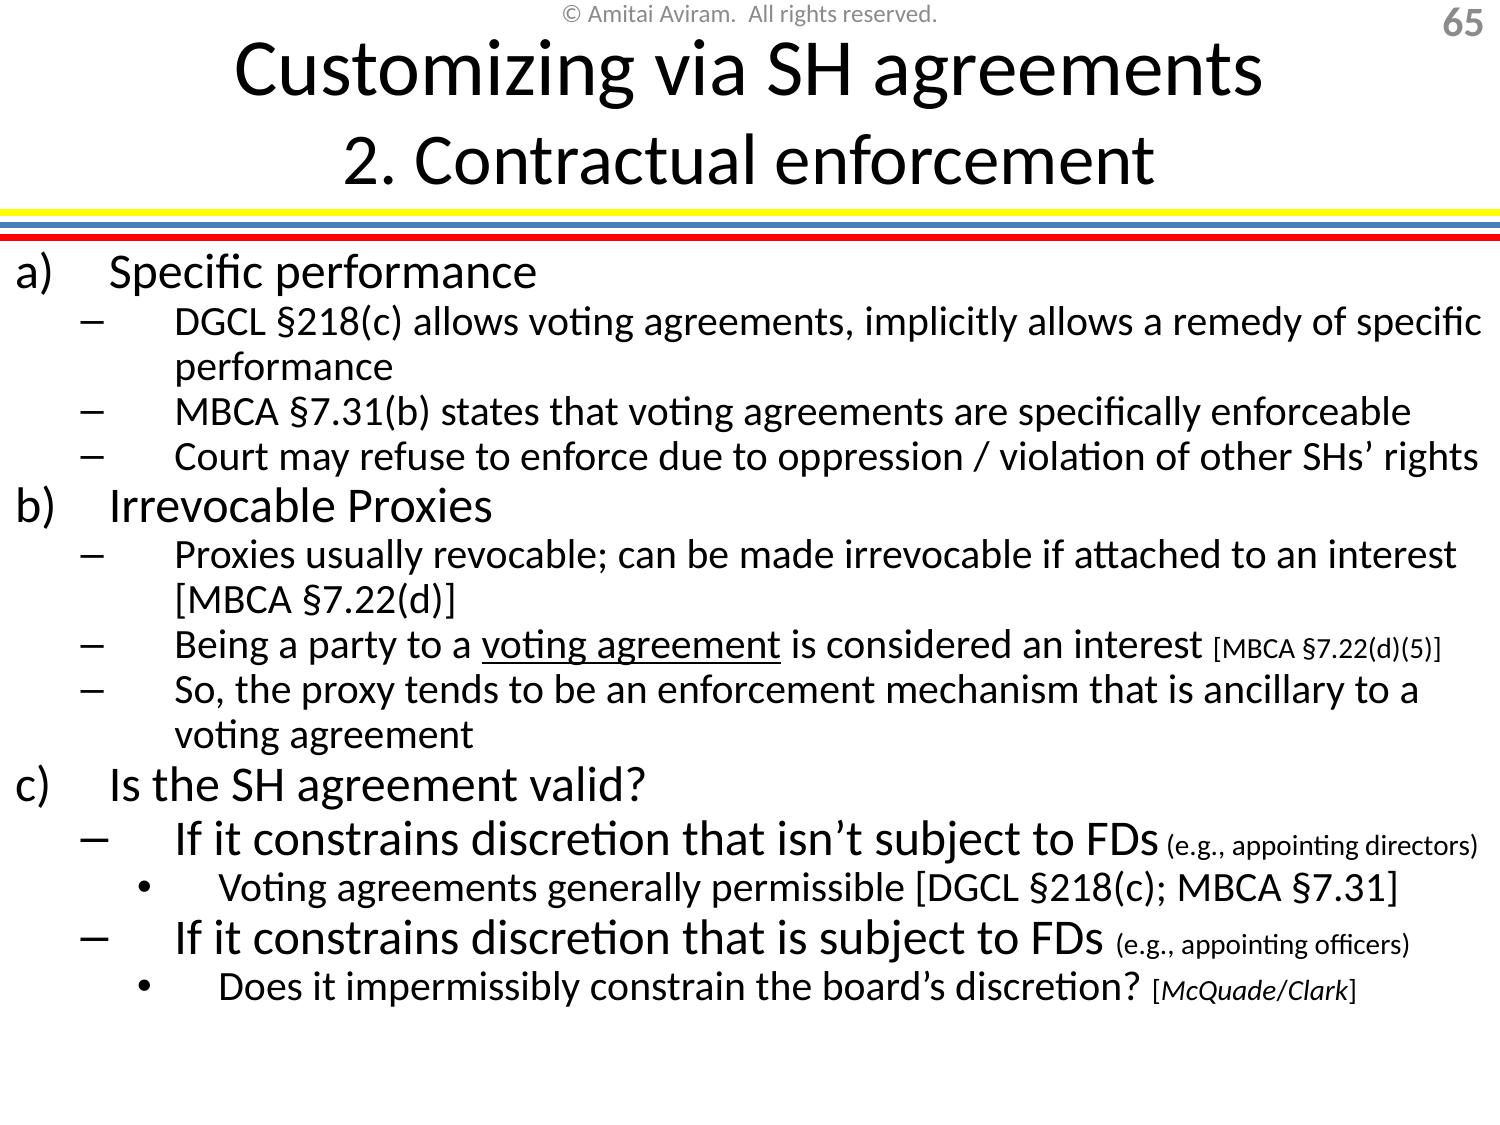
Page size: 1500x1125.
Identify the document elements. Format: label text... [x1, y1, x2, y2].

title Customizing via SH agreements 2. Contractual enforcement [0, 0, 1500, 213]
list Specific performance DGCL §218(c) allows voting agreements, implicitly allows a remedy of specific performance MBCA §7.31(b) states that voting agreements are specifically enforceable Court may refuse to enforce due to oppression / violation of other SHs’ rights Irrevocable Proxies Proxies usually revocable; can be made irrevocable if attached to an interest [MBCA §7.22(d)] Being a party to a voting agreement is considered an interest [MBCA §7.22(d)(5)] So, the proxy tends to be an enforcement mechanism that is ancillary to a voting agreement Is the SH agreement valid? If it constrains discretion that isn’t subject to FDs (e.g., appointing directors) Voting agreements generally permissible [DGCL §218(c); MBCA §7.31] If it constrains discretion that is subject to FDs (e.g., appointing officers) Does it impermissibly constrain the board’s discretion? [McQuade/Clark] [0, 237, 1500, 1125]
